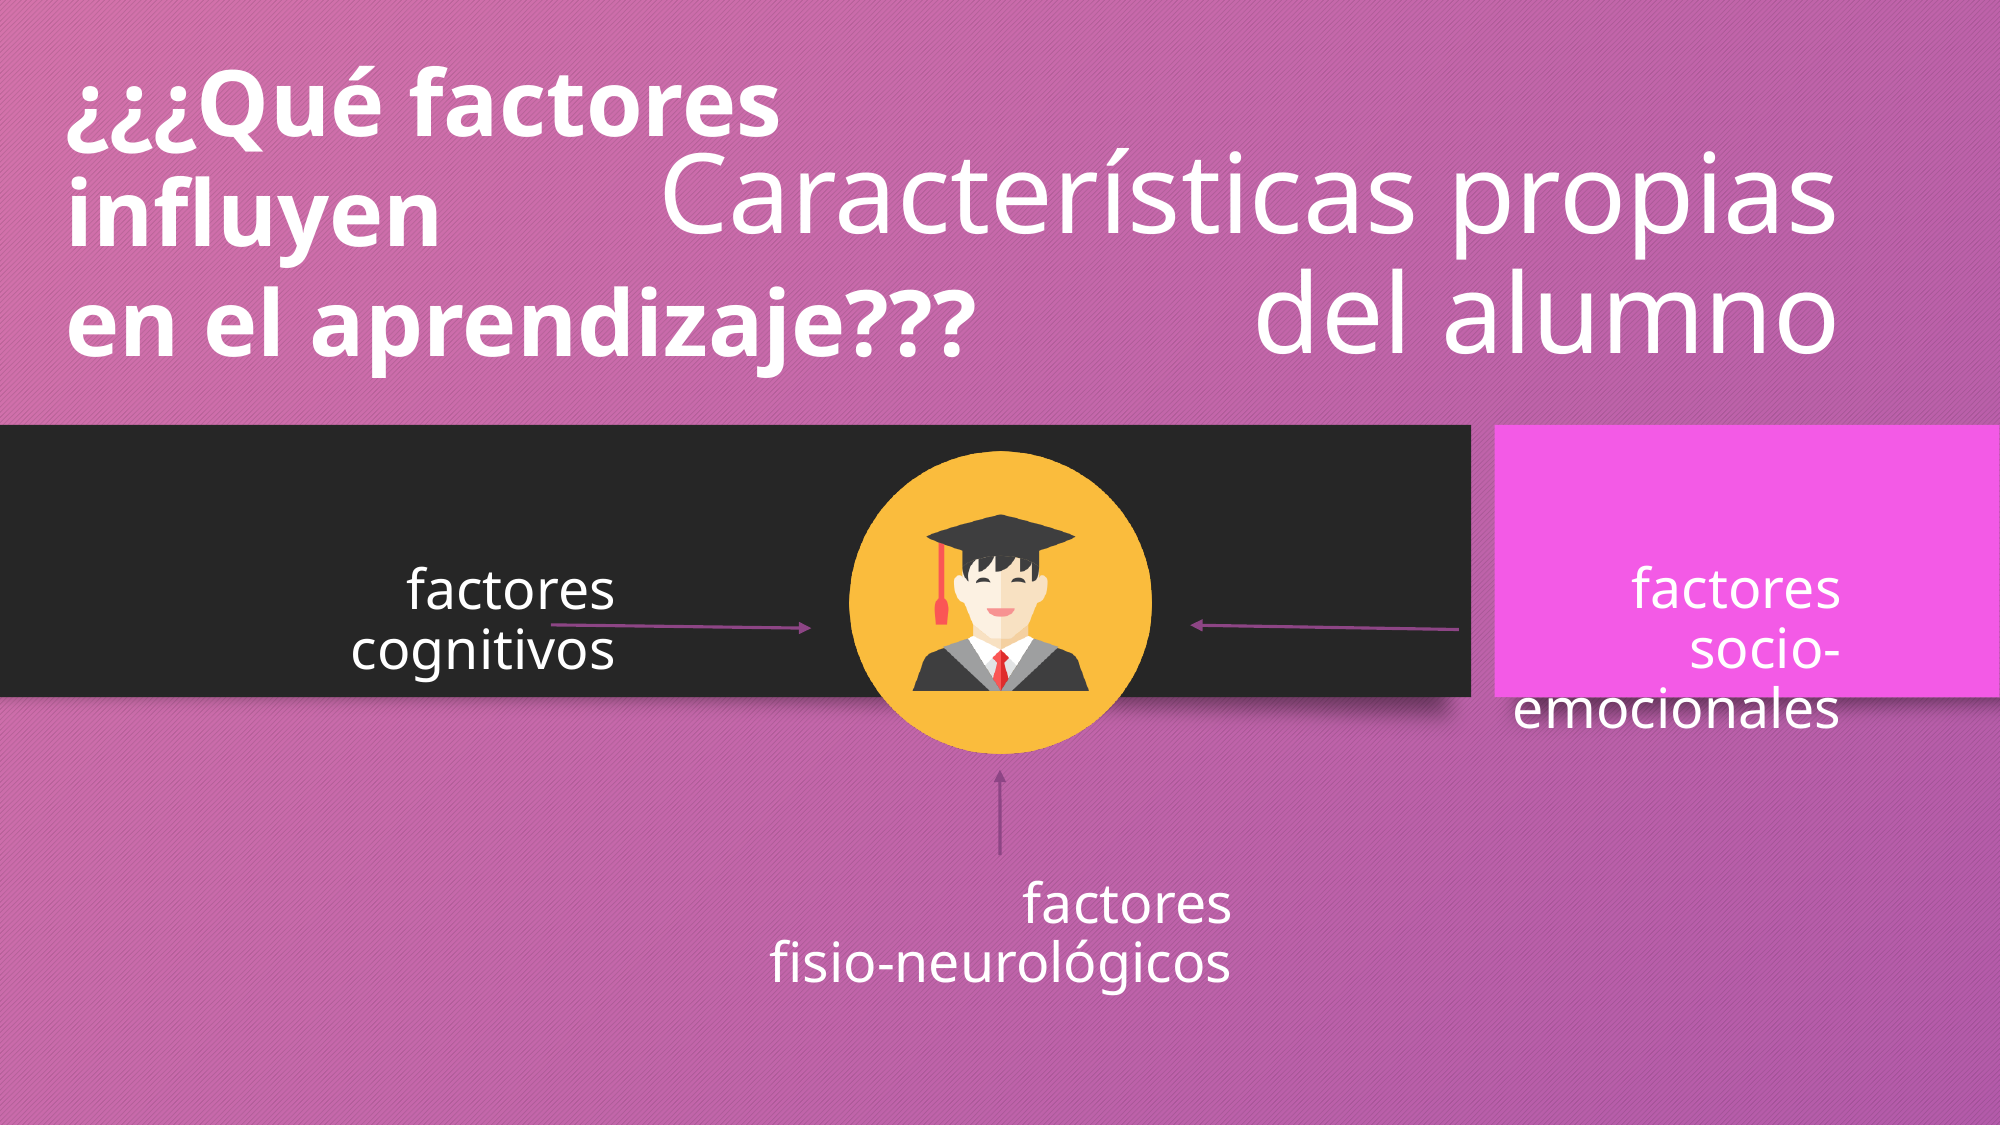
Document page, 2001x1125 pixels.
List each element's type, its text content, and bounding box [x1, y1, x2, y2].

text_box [550, 624, 812, 629]
subtitle factores fisio-neurológicos [747, 855, 1253, 1027]
text_box ¿¿¿Qué factores influyen en el aprendizaje??? [50, 37, 1051, 383]
picture [0, 451, 1472, 754]
subtitle factores socio-emocionales [1355, 540, 1862, 713]
picture [1494, 698, 2000, 742]
subtitle factores cognitivos [161, 541, 637, 714]
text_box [1189, 624, 1460, 630]
title Características propias del alumno [161, 144, 1862, 398]
